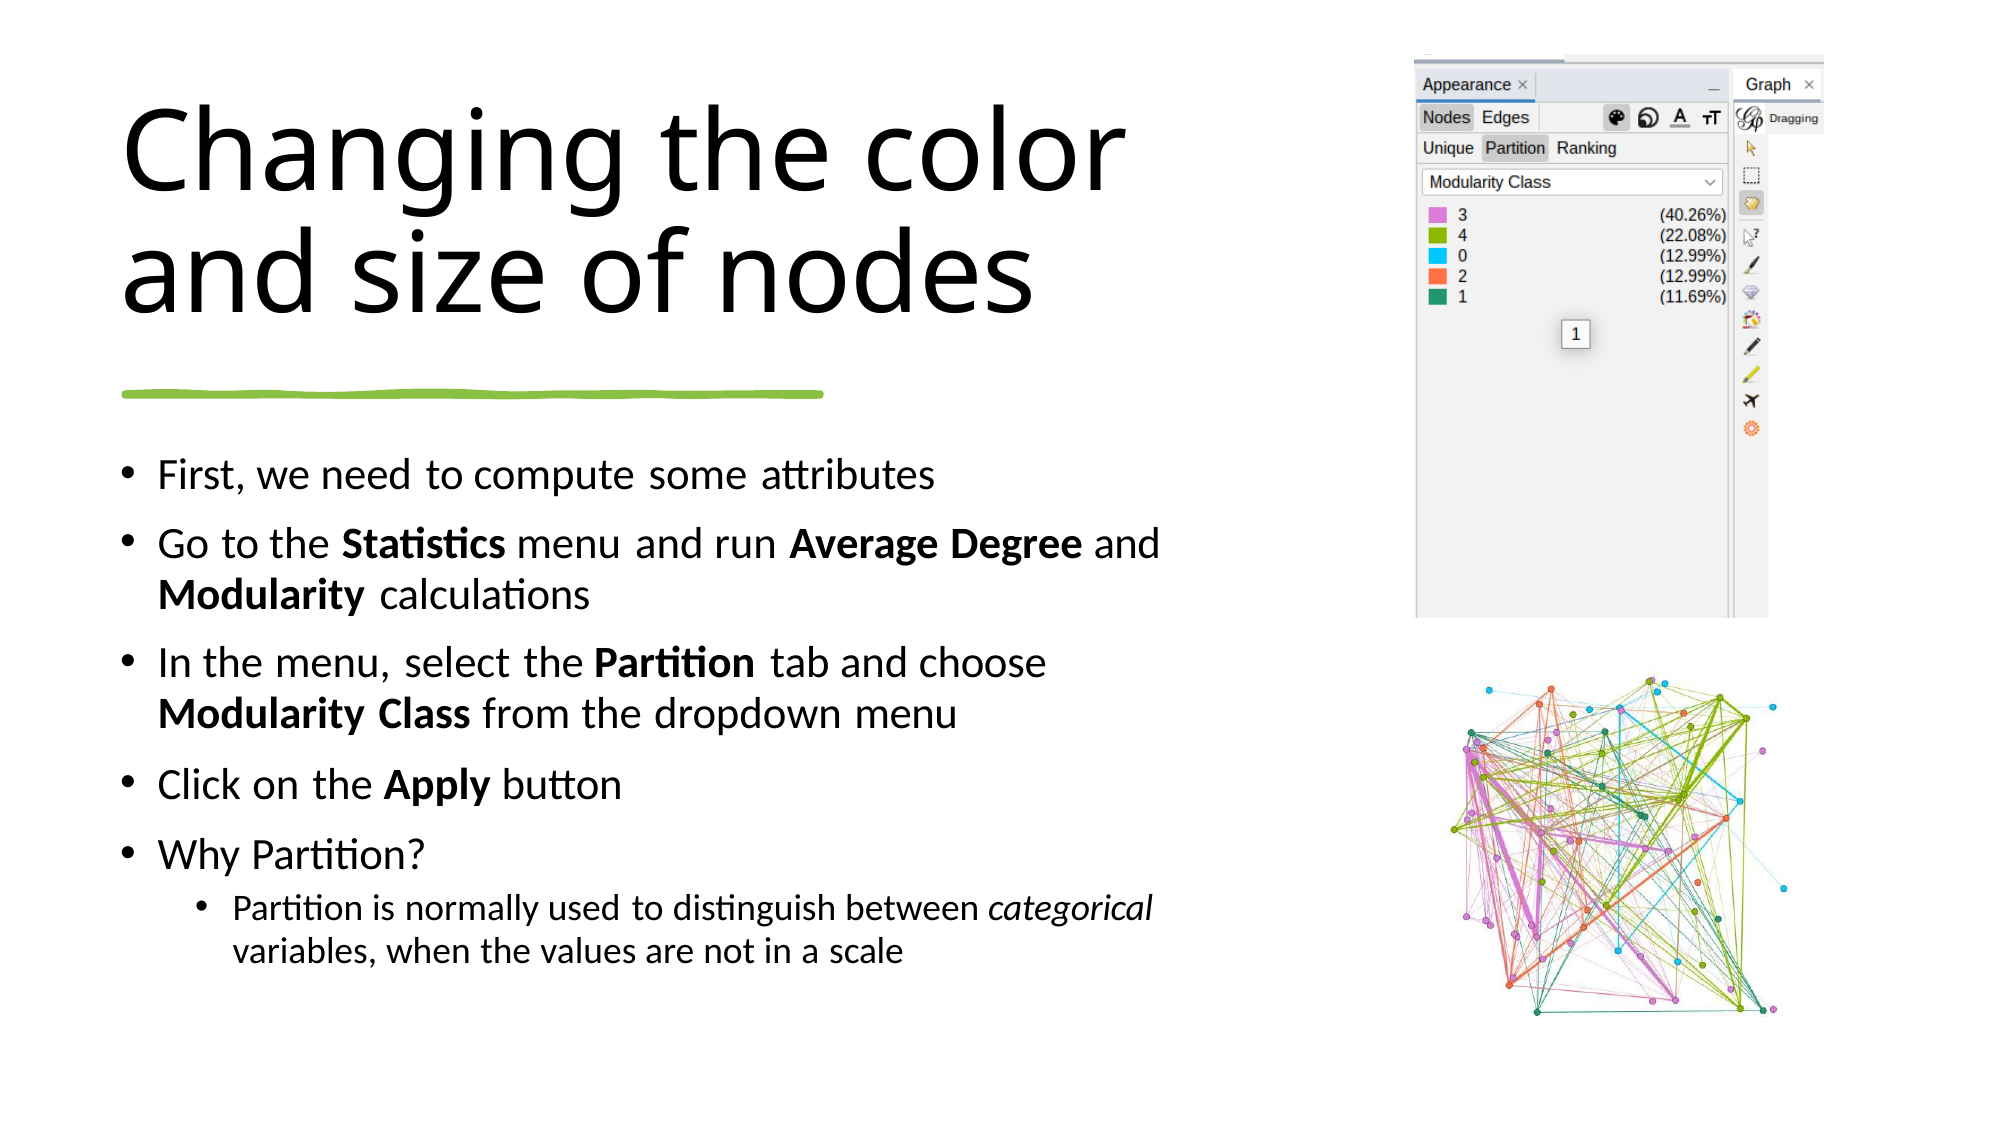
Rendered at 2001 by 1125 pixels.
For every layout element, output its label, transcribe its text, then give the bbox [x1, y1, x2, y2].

picture [1413, 54, 1824, 618]
text_box First, we need to compute some attributes Go to the Statistics menu and run Average Degree and Modularity calculations In the menu, select the Partition tab and choose Modularity Class from the dropdown menu Click on the Apply button Why Partition? Partition is normally used to distinguish between categorical variables, when the values are not in a scale [117, 426, 1177, 971]
picture [1440, 668, 1790, 1017]
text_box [121, 388, 825, 400]
title Changing the color and size of nodes [117, 73, 1166, 335]
